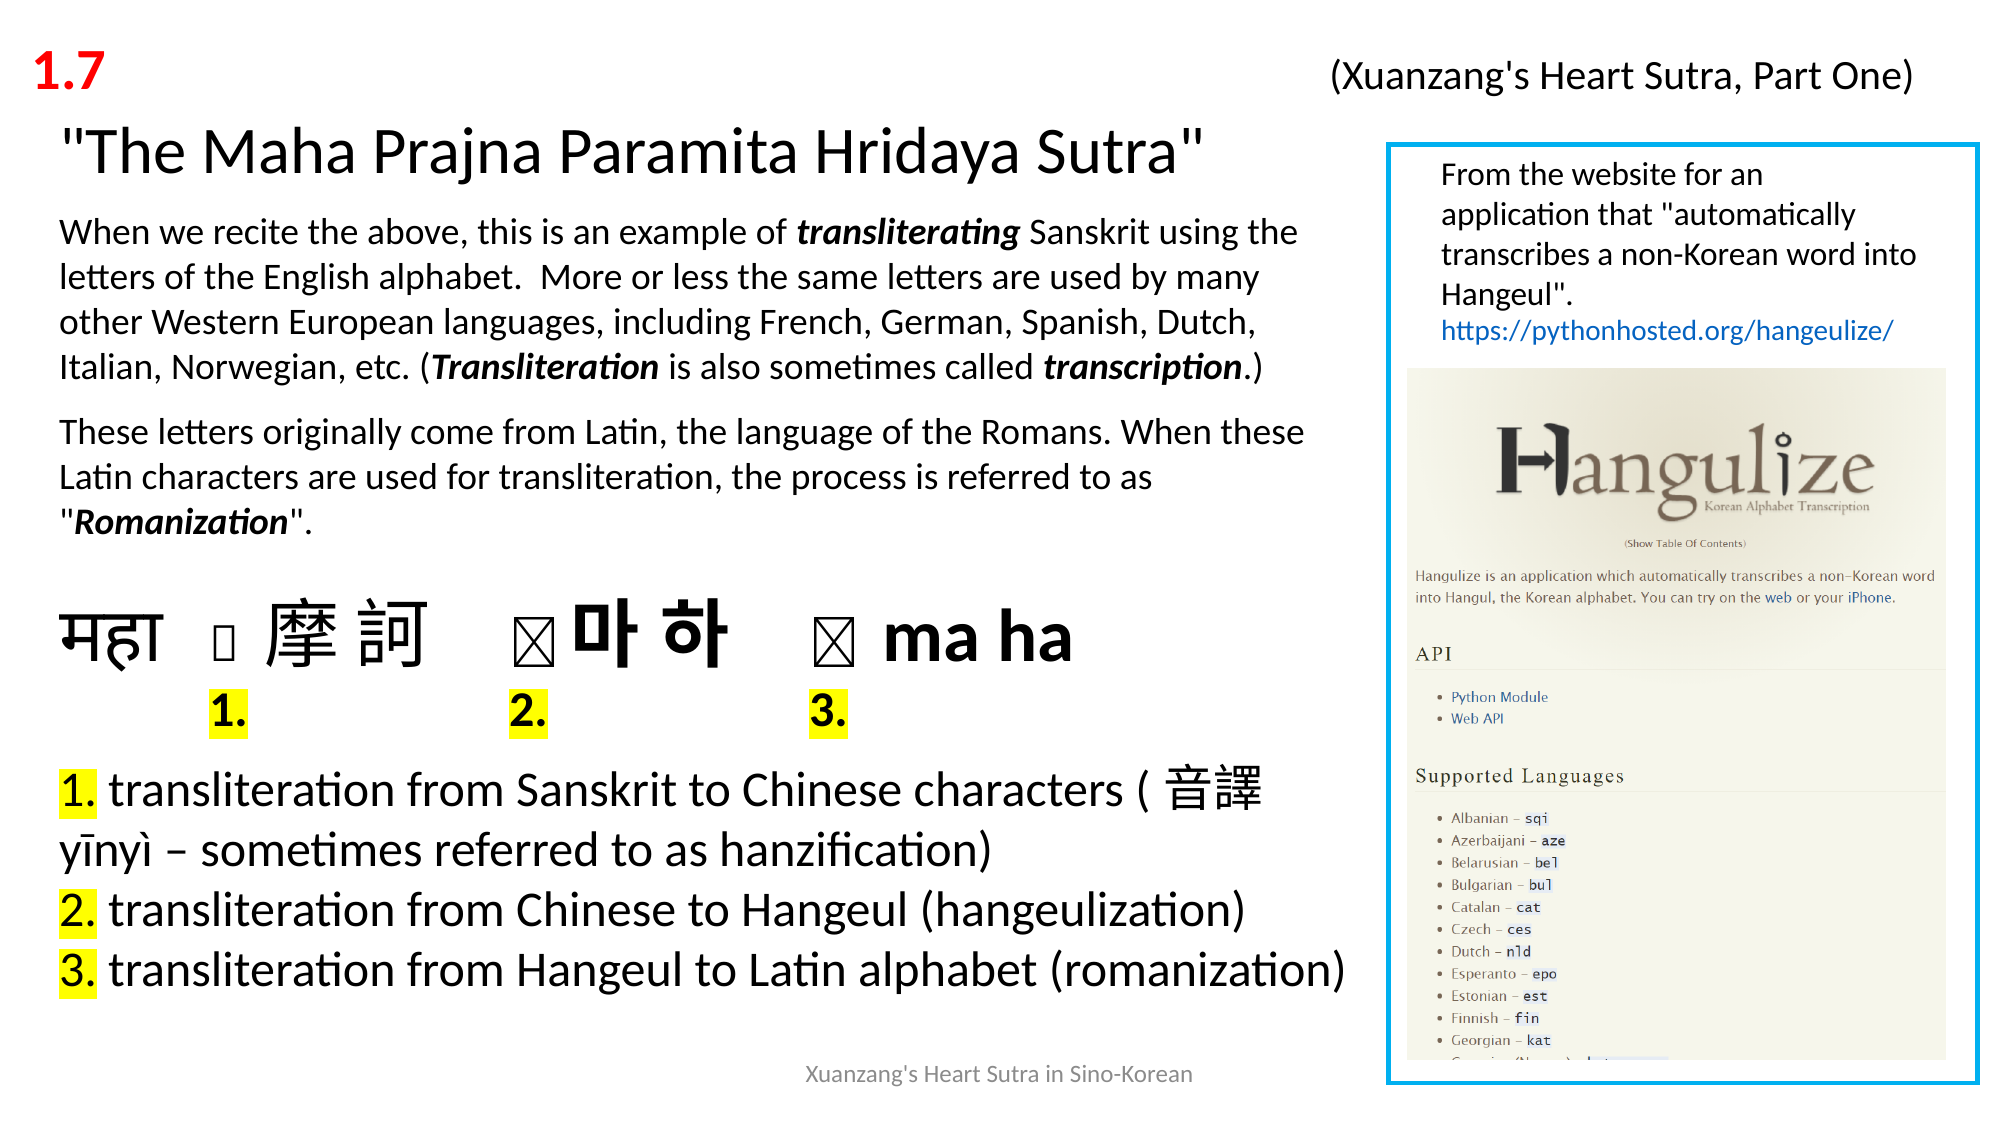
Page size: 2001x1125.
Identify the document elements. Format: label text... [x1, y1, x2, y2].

picture [1407, 369, 1946, 1060]
text_box 1.7 (Xuanzang's Heart Sutra, Part One) [17, 18, 1969, 109]
text_box "The Maha Prajna Paramita Hridaya Sutra" When we recite the above, this is an example of transliterating Sanskrit using the letters of the English alphabet. More or less the same letters are used by many other Western European languages, including French, German, Spanish, Dutch, Italian, Norwegian, etc. (Transliteration is also sometimes called transcription.) These letters originally come from Latin, the language of the Romans. When these Latin characters are used for transliteration, the process is referred to as "Romanization". महा  摩 訶  마 하  ma ha 1. 2. 3. 1. transliteration from Sanskrit to Chinese characters (音譯 yīnyì – sometimes referred to as hanzification) 2. transliteration from Chinese to Hangeul (hangeulization) 3. transliteration from Hangeul to Latin alphabet (romanization) [44, 99, 1363, 1005]
text_box [1387, 144, 1979, 1084]
footer Xuanzang's Heart Sutra in Sino-Korean [662, 1042, 1338, 1103]
